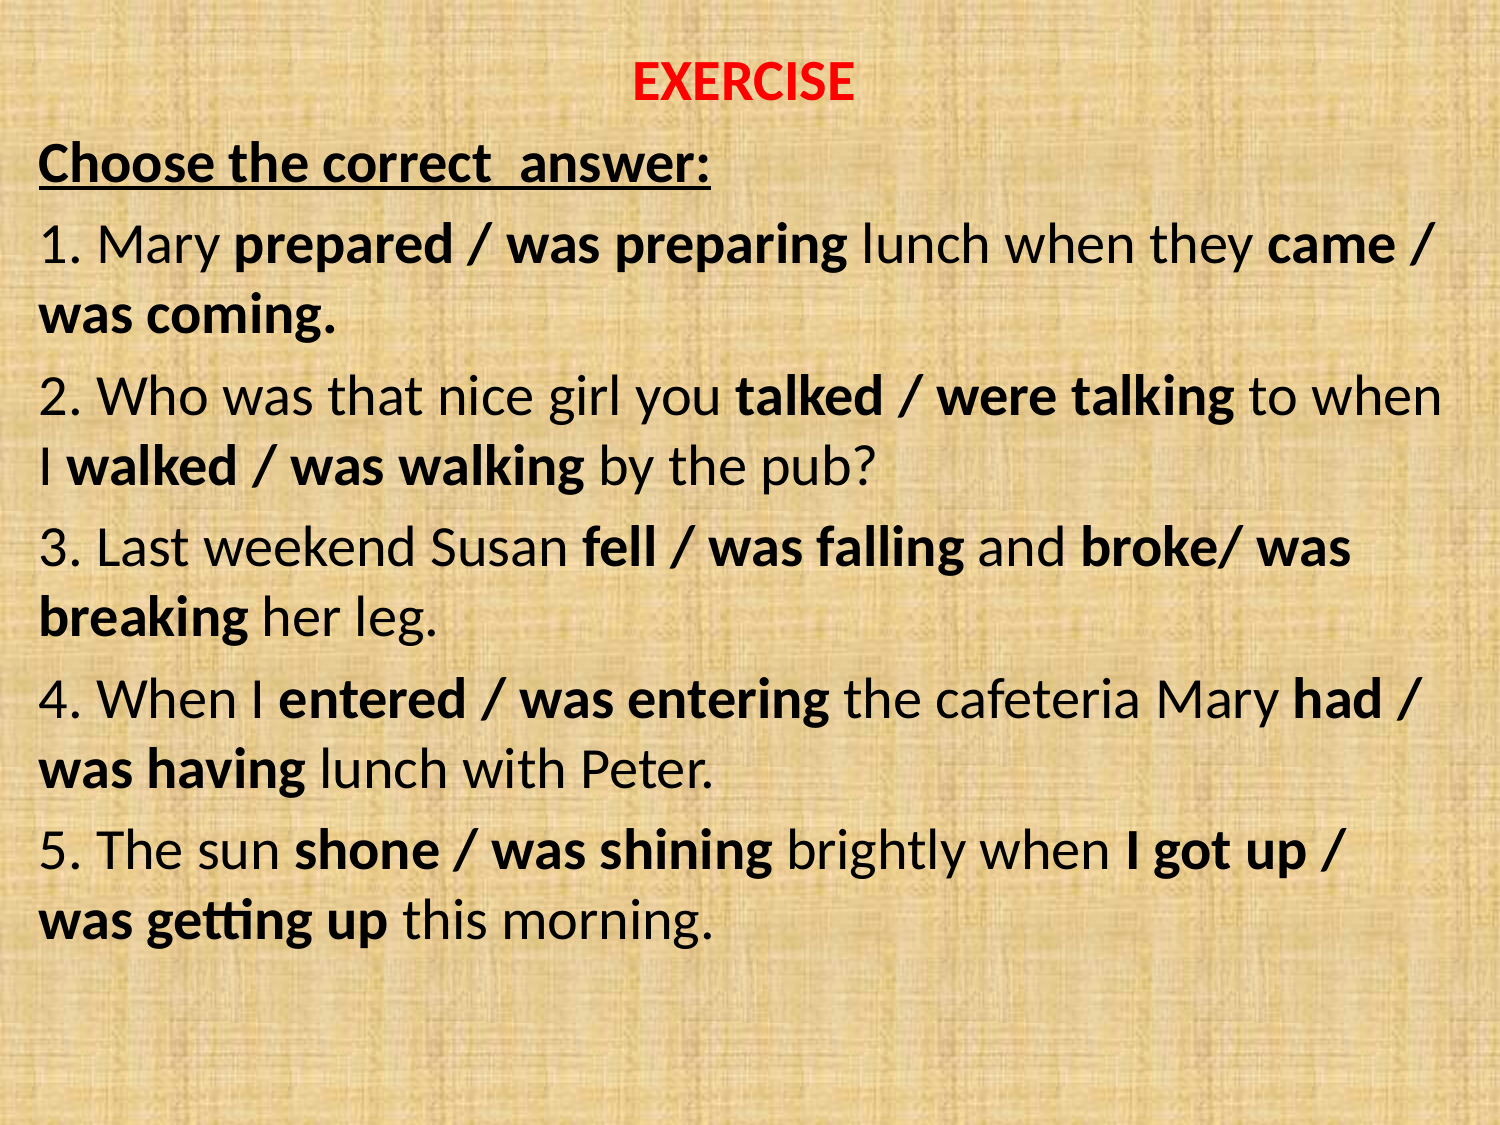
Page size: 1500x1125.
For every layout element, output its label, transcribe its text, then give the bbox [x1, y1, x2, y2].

picture [0, 0, 1500, 1125]
list EXERCISE Choose the correct answer: 1. Mary prepared / was preparing lunch when they came / was coming. 2. Who was that nice girl you talked / were talking to when I walked / was walking by the pub? 3. Last weekend Susan fell / was falling and broke/ was breaking her leg. 4. When I entered / was entering the cafeteria Mary had / was having lunch with Peter. 5. The sun shone / was shining brightly when I got up / was getting up this morning. [23, 35, 1465, 1079]
